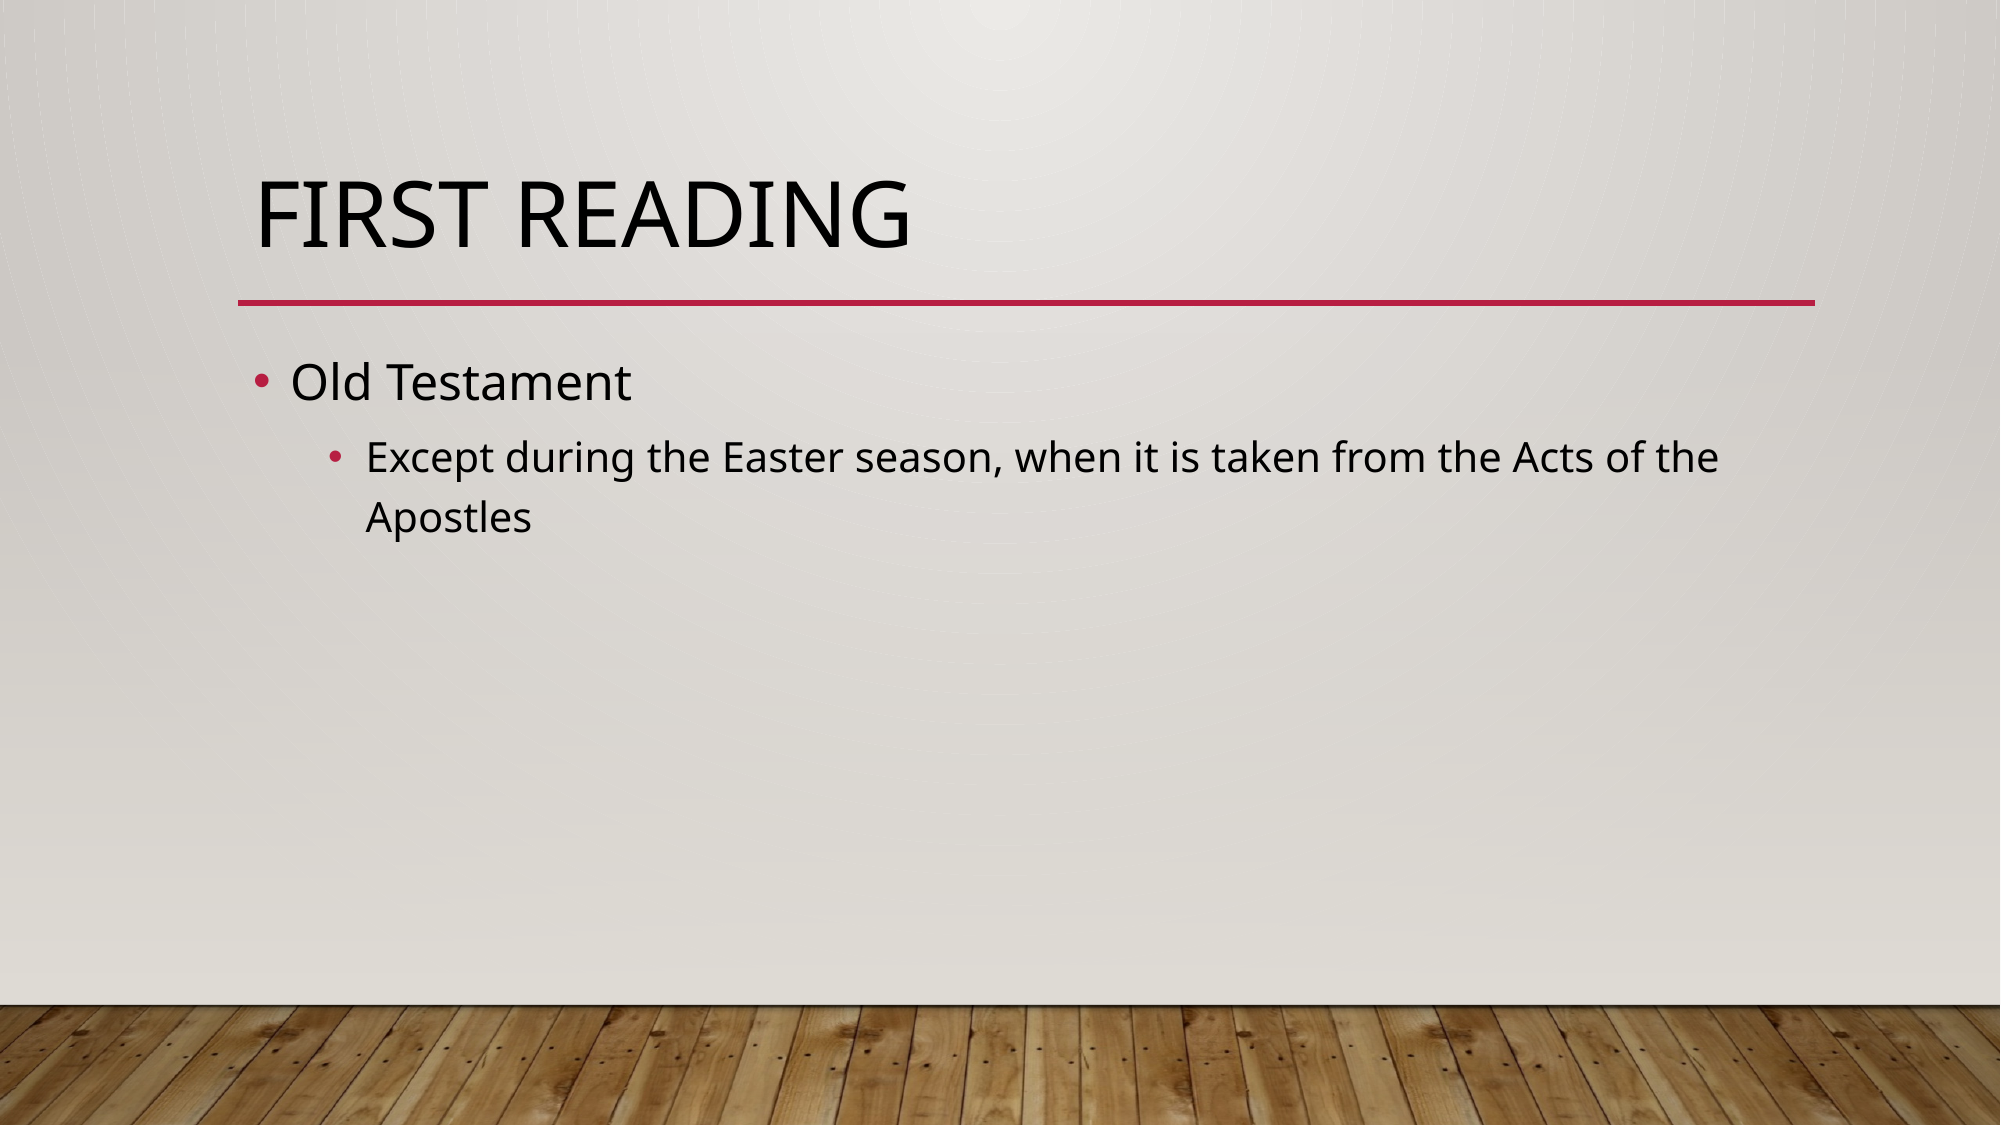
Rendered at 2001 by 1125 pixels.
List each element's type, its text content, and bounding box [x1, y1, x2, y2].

list Old Testament Except during the Easter season, when it is taken from the Acts of the Apostles [238, 330, 1814, 993]
title First Reading [238, 131, 1814, 305]
picture [0, 1005, 2000, 1125]
